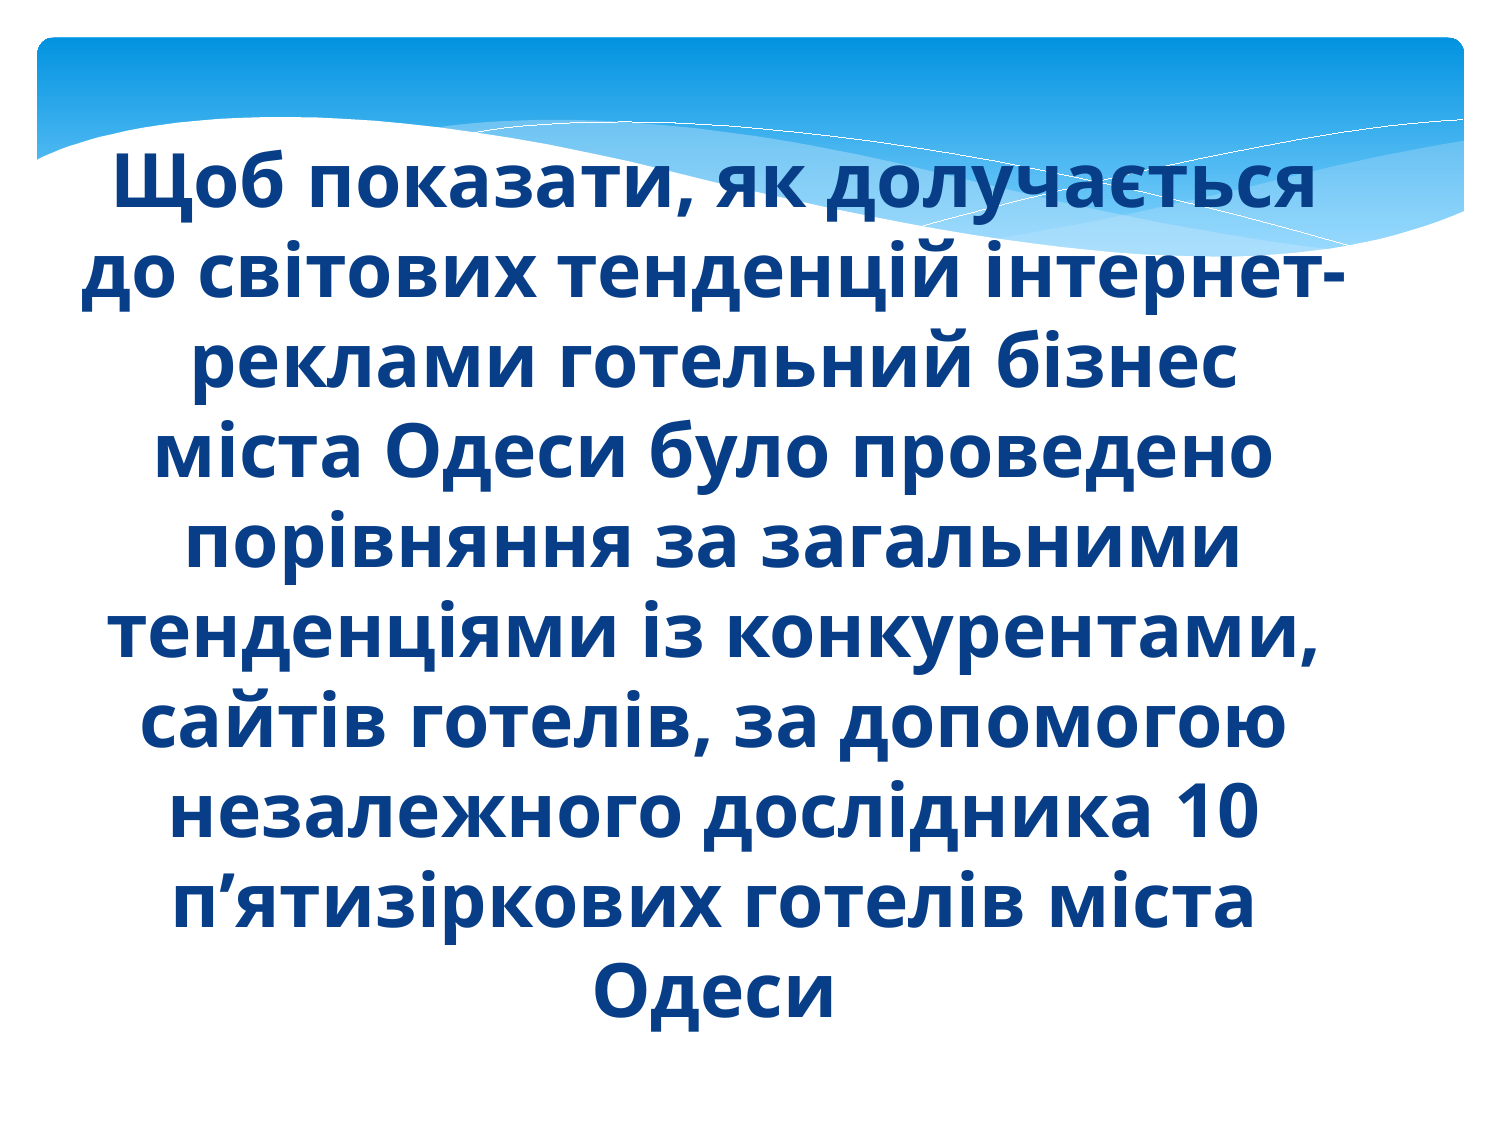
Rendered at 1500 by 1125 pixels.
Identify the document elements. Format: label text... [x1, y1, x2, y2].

text_box Щоб показати, як долучається до світових тенденцій інтернет-реклами готельний бізнес міста Одеси було проведено порівняння за загальними тенденціями із конкурентами, сайтів готелів, за допомогою незалежного дослідника 10 п’ятизіркових готелів міста Одеси [64, 125, 1365, 1125]
